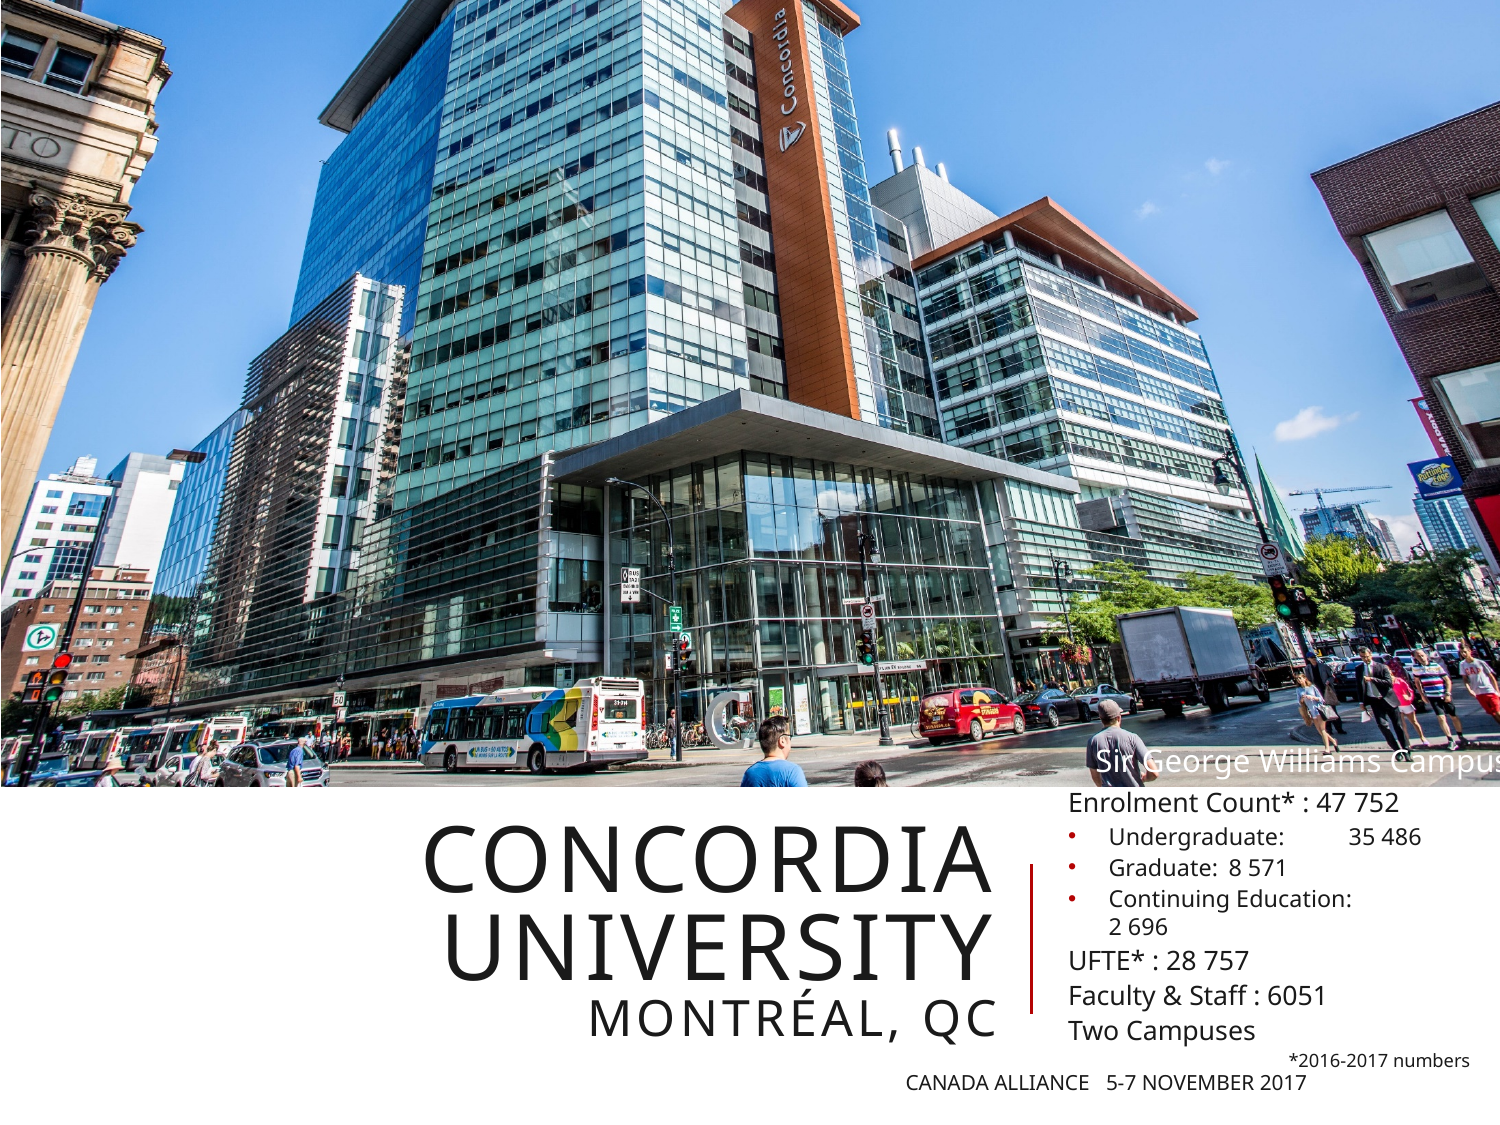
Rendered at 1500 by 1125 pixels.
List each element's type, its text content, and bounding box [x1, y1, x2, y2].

footer Canada Alliance 5-7 November 2017 [595, 1061, 1322, 1107]
title Concordia University Montréal, Qc [56, 813, 1013, 1054]
list Enrolment Count* : 47 752 Undergraduate: 35 486 Graduate: 8 571 Continuing Education: 2 696 UFTE* : 28 757 Faculty & Staff : 6051 Two Campuses *2016-2017 numbers [1053, 794, 1486, 1080]
picture [0, 0, 1500, 788]
